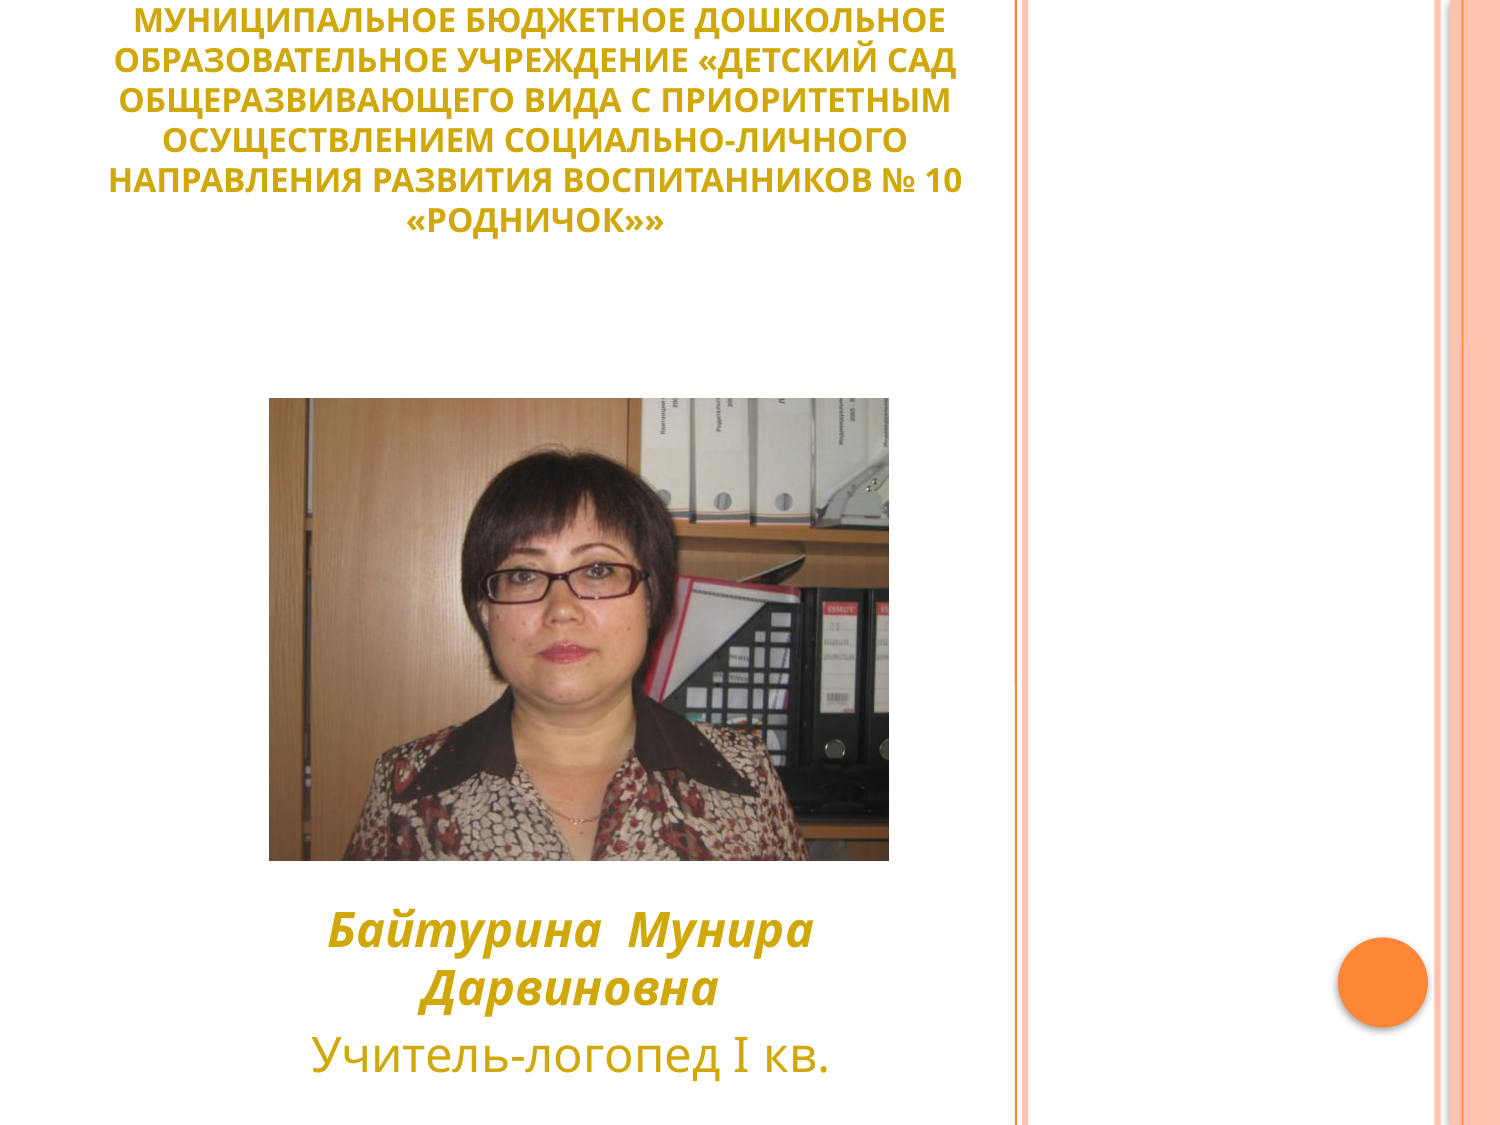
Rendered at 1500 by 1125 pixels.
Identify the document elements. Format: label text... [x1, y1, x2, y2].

list Байтурина Мунира Дарвиновна Учитель-логопед I кв. [175, 890, 979, 1092]
picture [268, 397, 890, 861]
title Муниципальное бюджетное дошкольное образовательное учреждение «Детский сад общеразвивающего вида с приоритетным осуществлением социально-личного направления развития воспитанников № 10 «Родничок»» [35, 35, 1036, 247]
